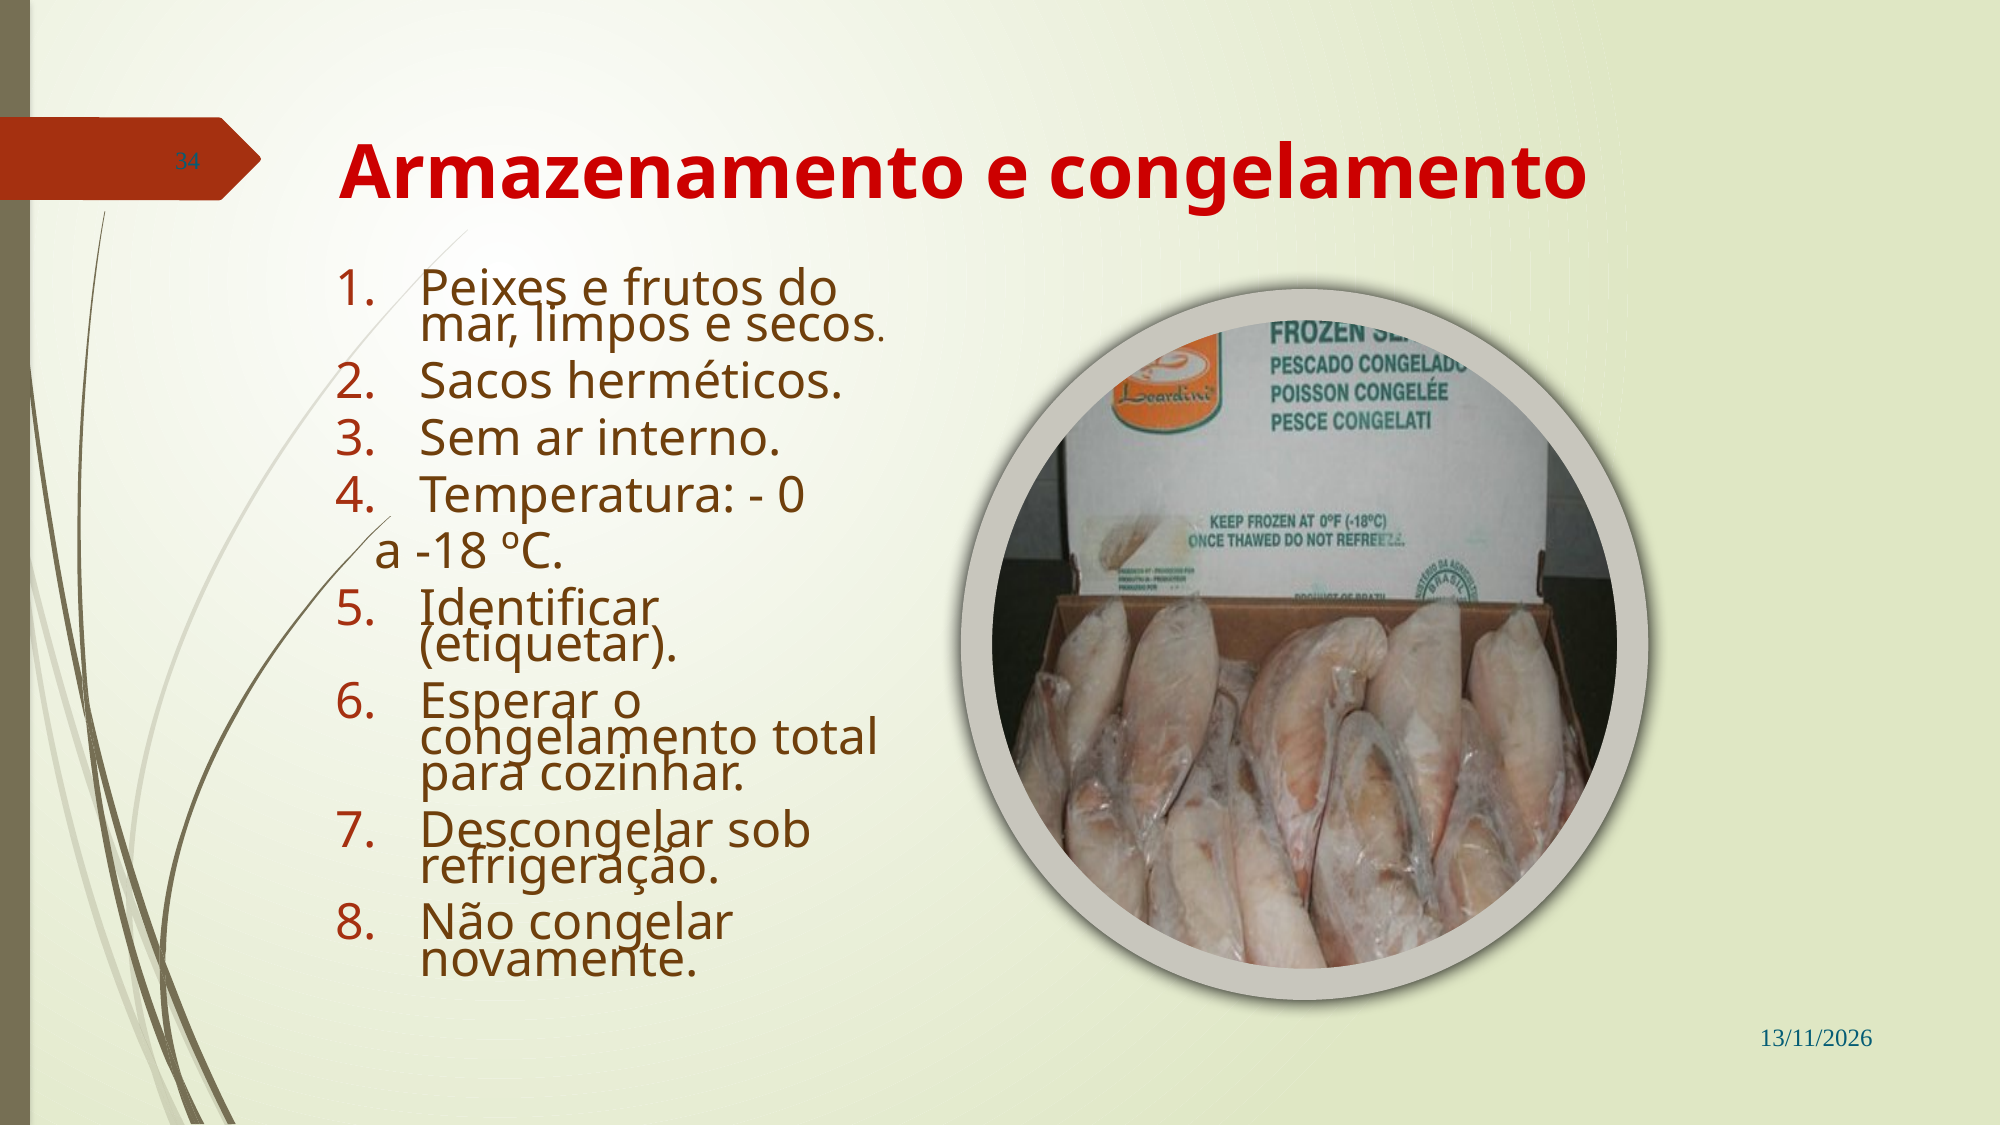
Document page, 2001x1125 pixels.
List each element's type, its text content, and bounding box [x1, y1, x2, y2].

picture [976, 304, 1633, 985]
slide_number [1699, 1005, 1888, 1067]
title Armazenamento e congelamento [324, 115, 1675, 235]
slide_number 34 [87, 129, 216, 190]
list Peixes e frutos do mar, limpos e secos. Sacos herméticos. Sem ar interno. Temperatura: - 0 a -18 ºC. Identificar (etiquetar). Esperar o congelamento total para cozinhar. Descongelar sob refrigeração. Não congelar novamente. [320, 269, 907, 1025]
